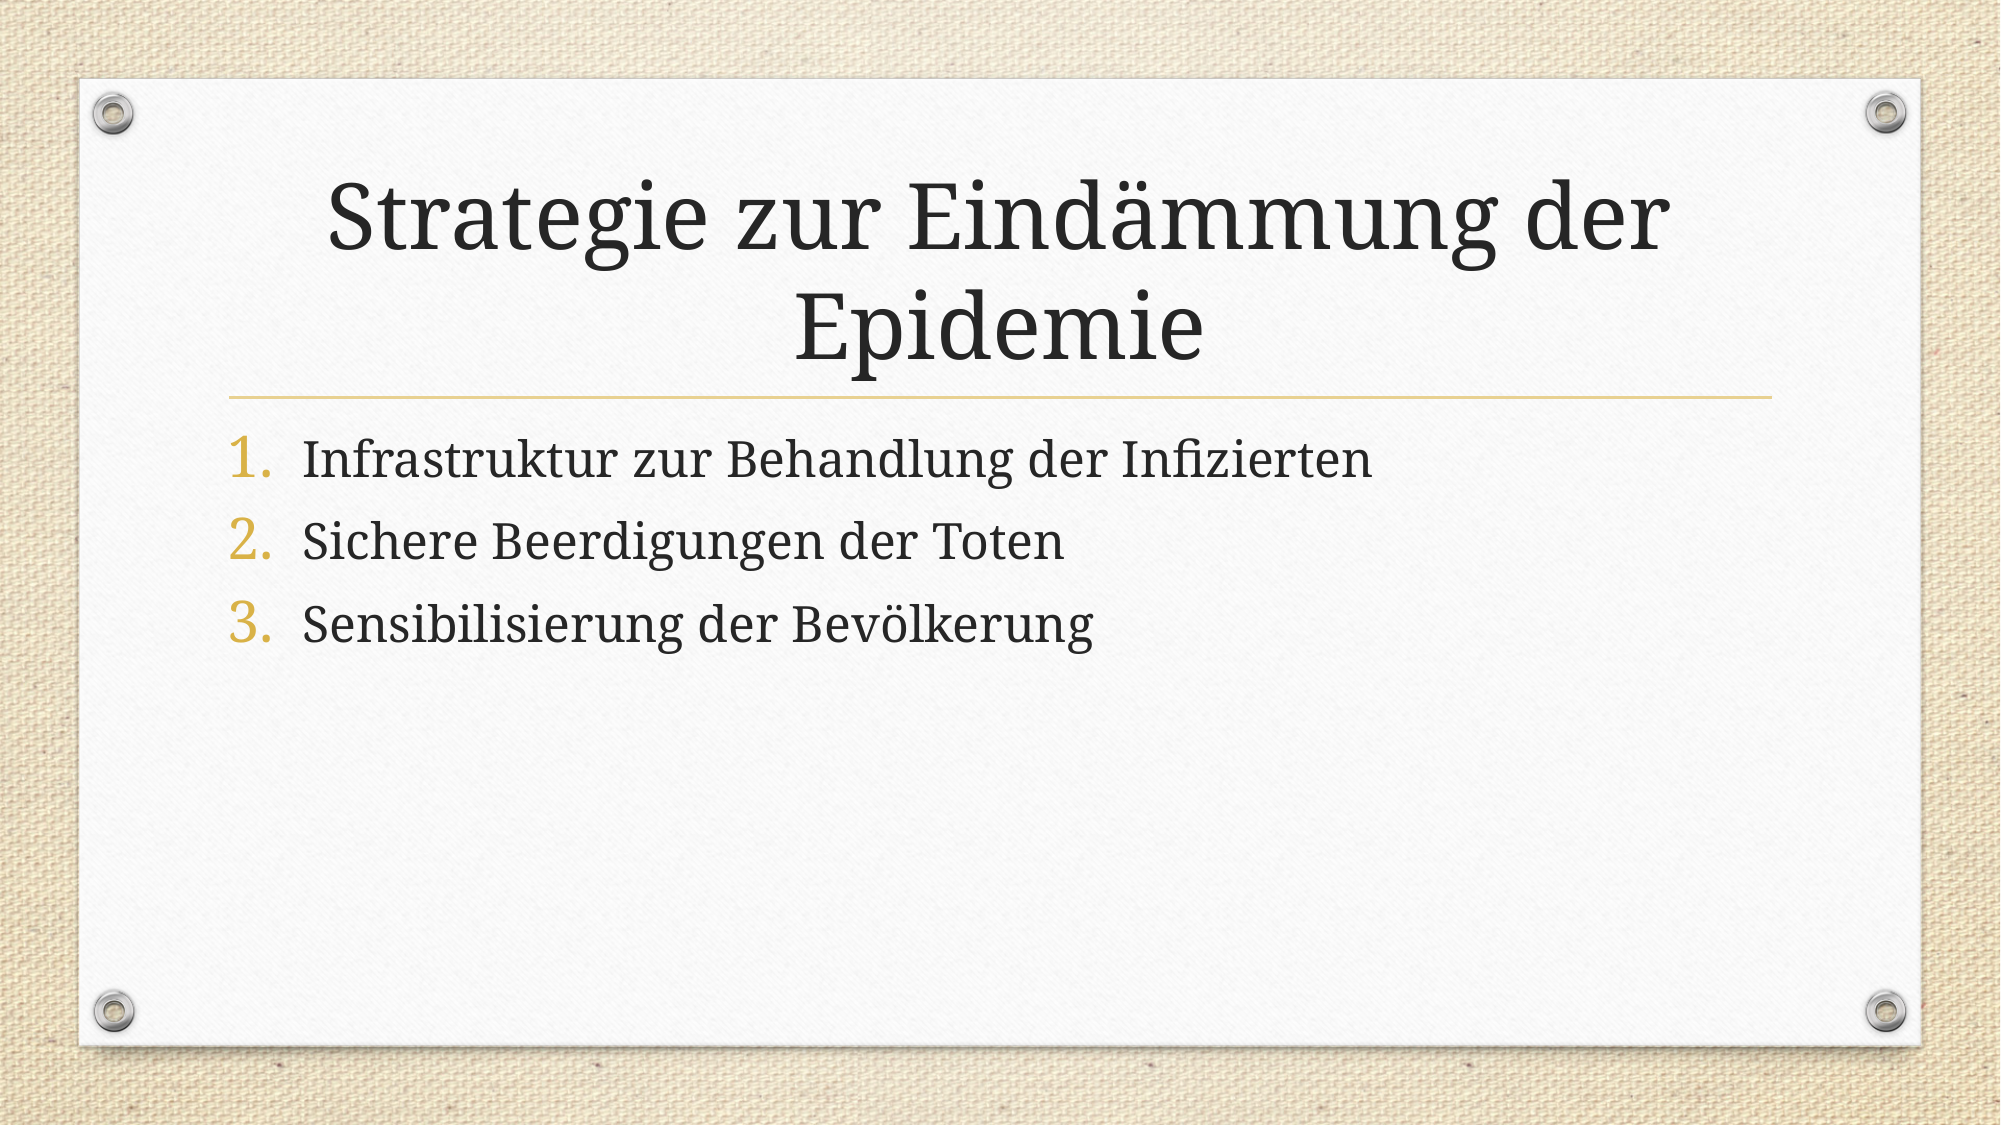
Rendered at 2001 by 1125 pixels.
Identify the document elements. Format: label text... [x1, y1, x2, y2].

picture [0, 0, 2001, 1125]
list Infrastruktur zur Behandlung der Infizierten Sichere Beerdigungen der Toten Sensibilisierung der Bevölkerung [212, 419, 1788, 964]
title Strategie zur Eindämmung der Epidemie [212, 161, 1788, 375]
